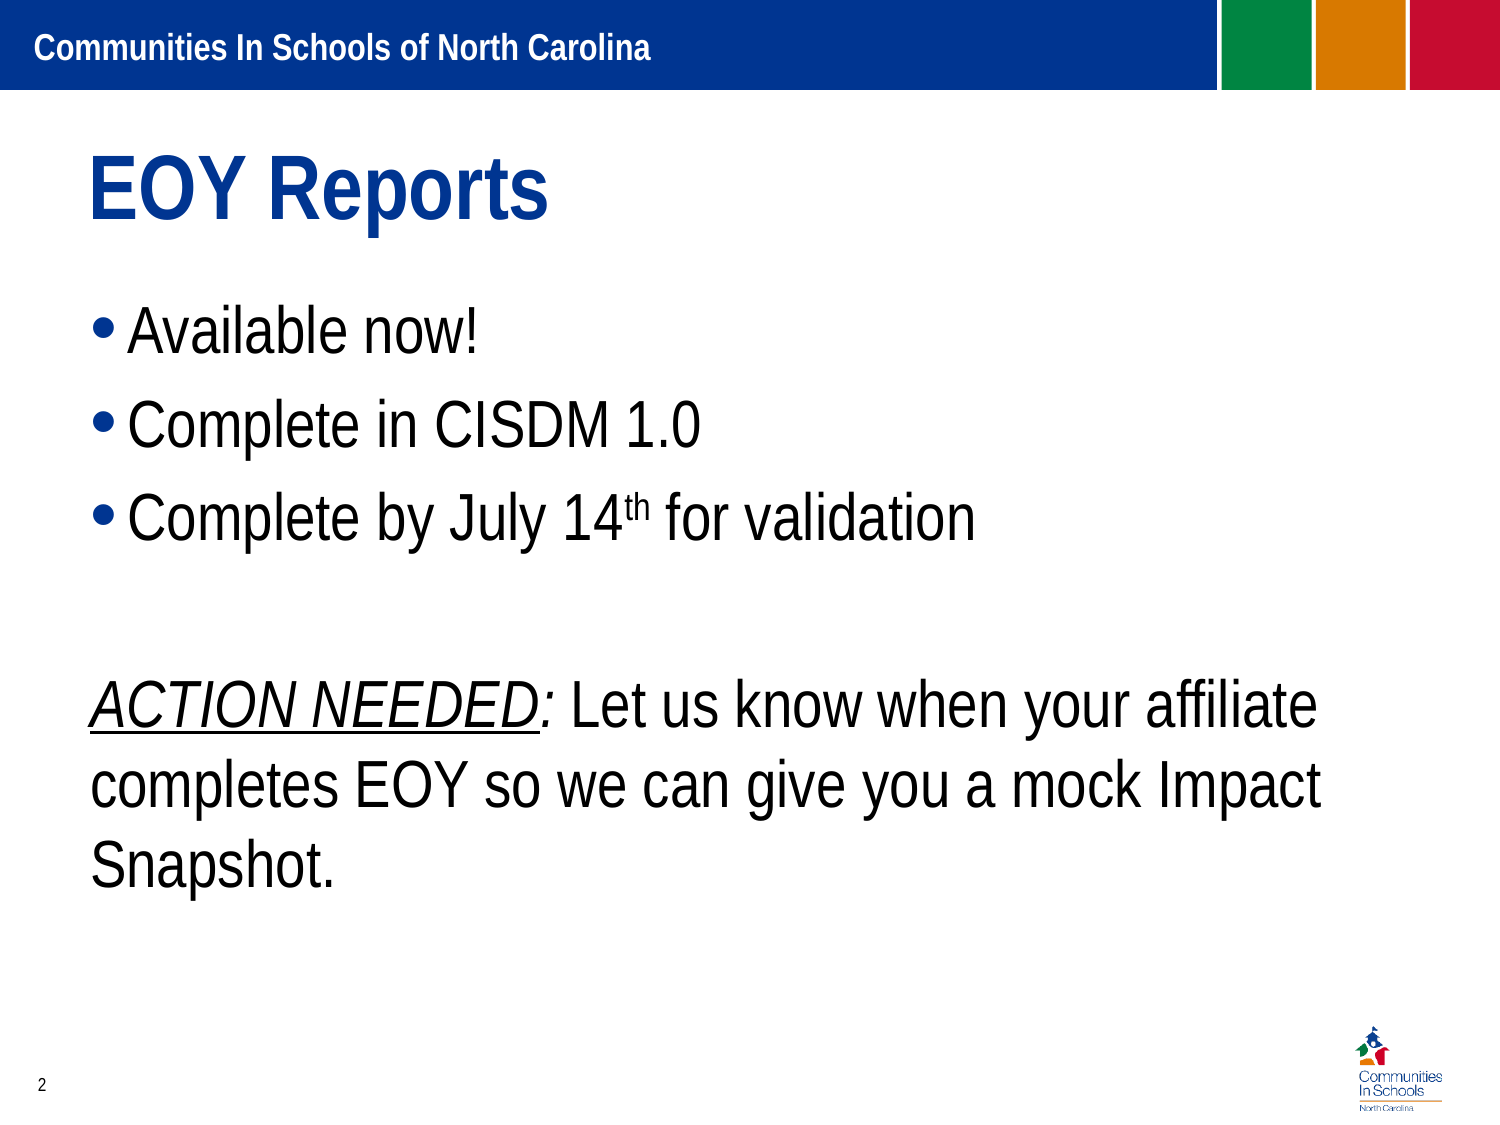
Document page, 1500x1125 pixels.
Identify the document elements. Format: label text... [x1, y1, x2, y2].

title EOY Reports [73, 104, 1425, 261]
picture [1355, 1026, 1442, 1111]
list Available now! Complete in CISDM 1.0 Complete by July 14th for validation ACTION NEEDED: Let us know when your affiliate completes EOY so we can give you a mock Impact Snapshot. [75, 279, 1425, 1005]
slide_number 2 [10, 1065, 74, 1125]
